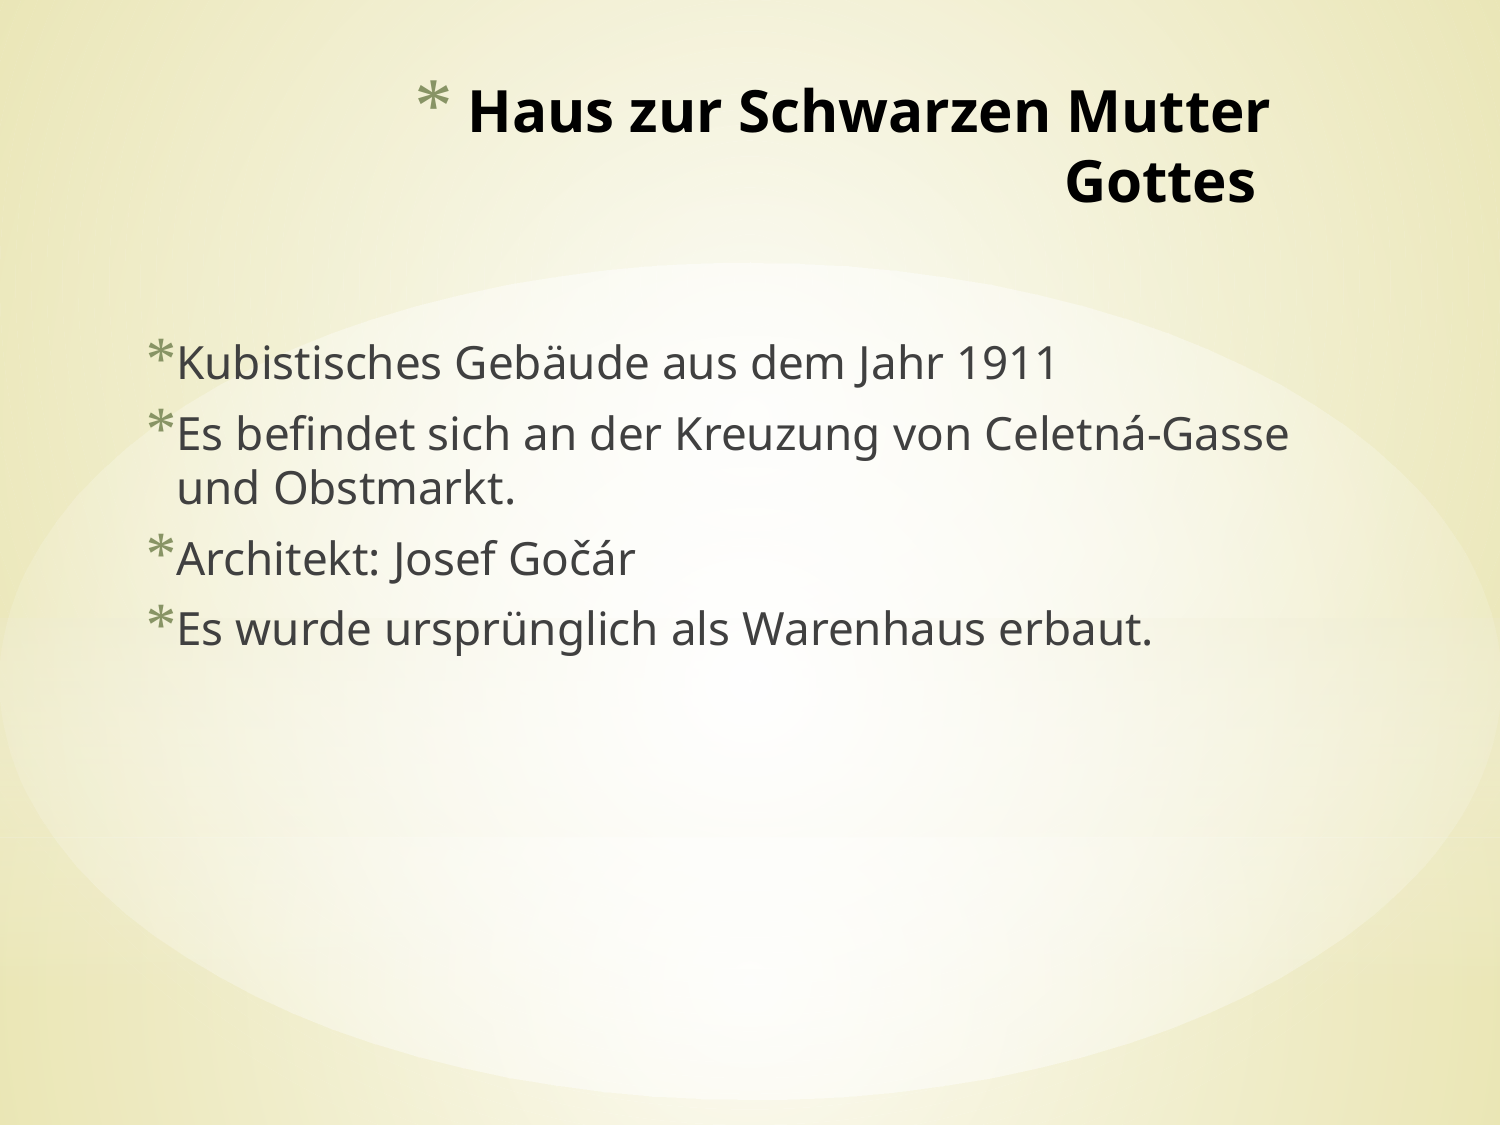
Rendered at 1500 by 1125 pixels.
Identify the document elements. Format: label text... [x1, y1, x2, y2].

list Kubistisches Gebäude aus dem Jahr 1911 Es befindet sich an der Kreuzung von Celetná-Gasse und Obstmarkt. Architekt: Josef Gočár Es wurde ursprünglich als Warenhaus erbaut. [123, 326, 1387, 1012]
title Haus zur Schwarzen Mutter Gottes [218, 66, 1287, 254]
